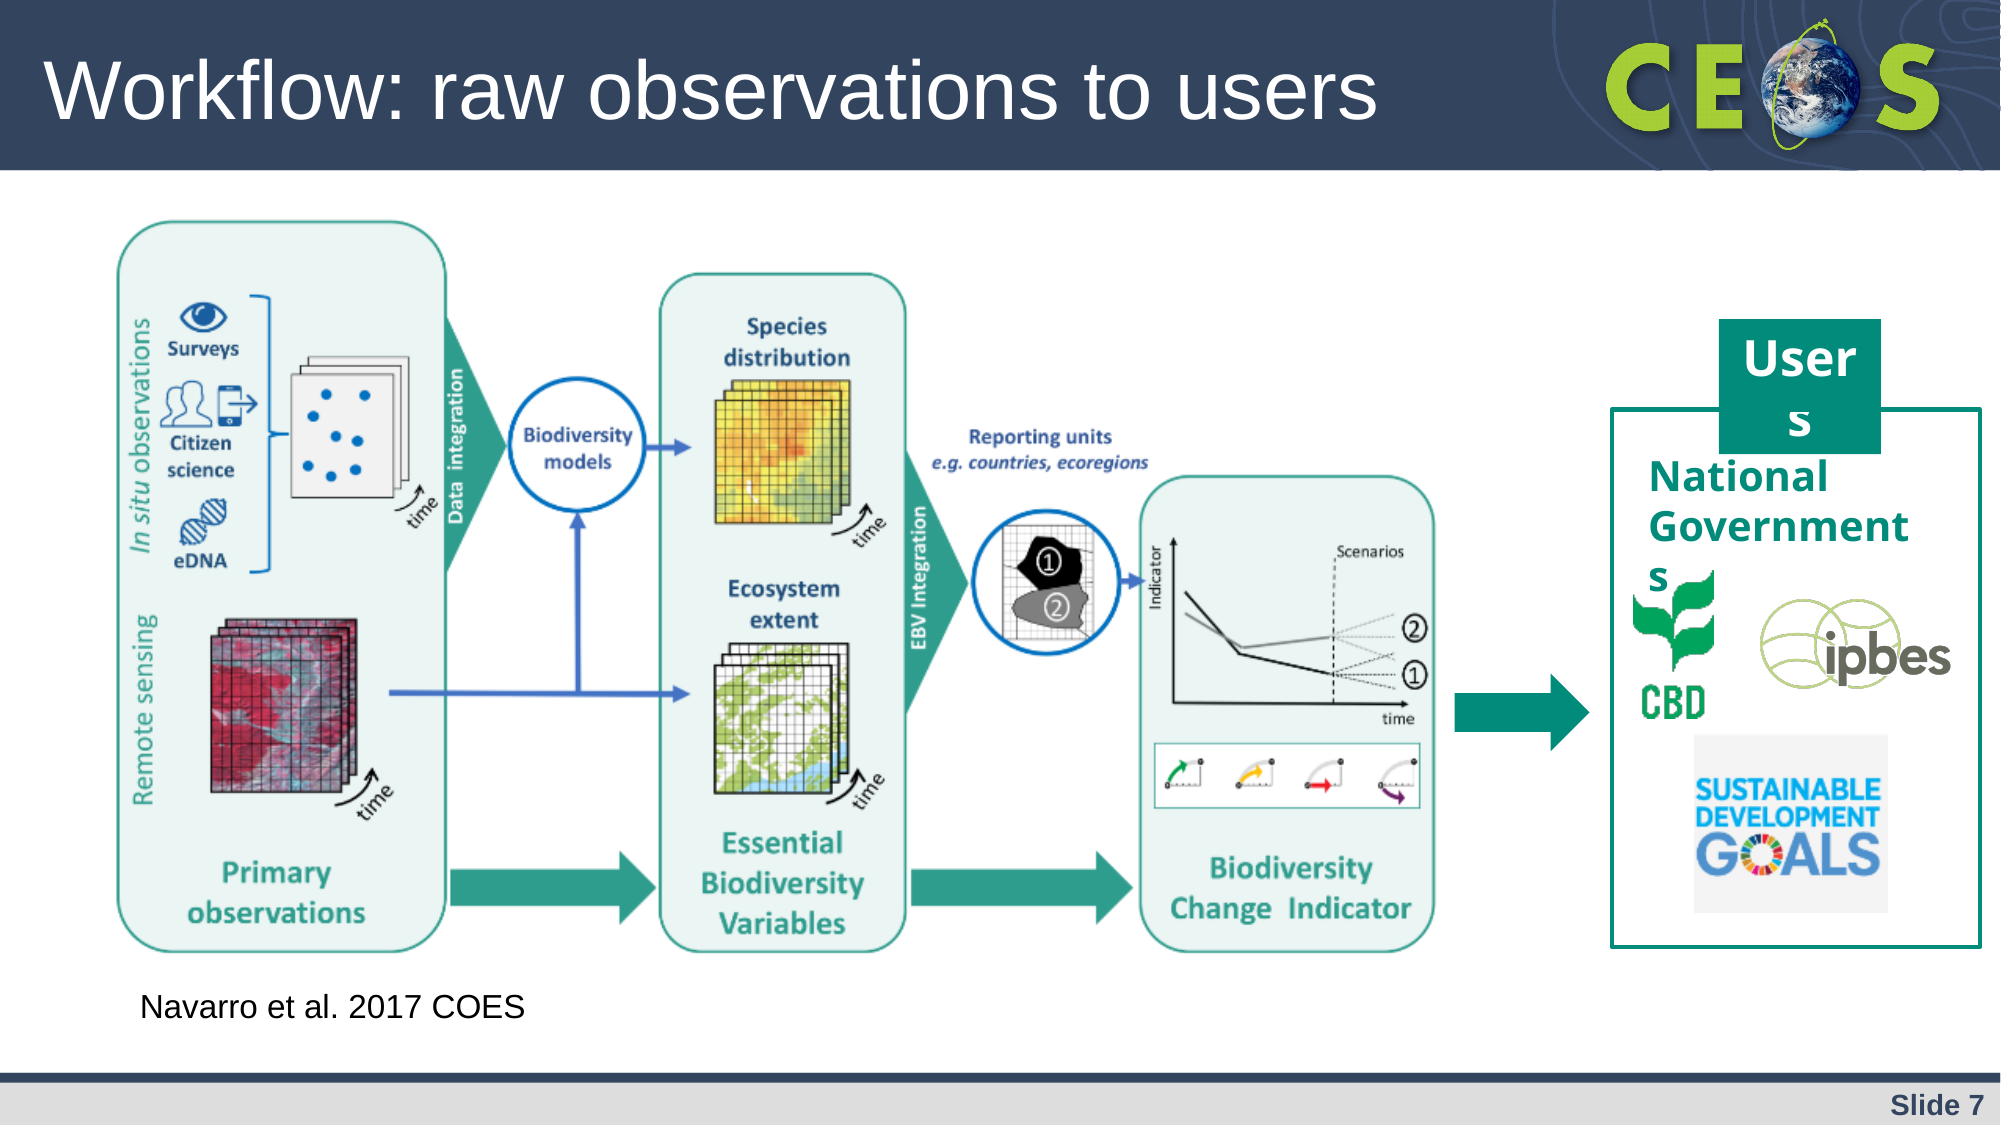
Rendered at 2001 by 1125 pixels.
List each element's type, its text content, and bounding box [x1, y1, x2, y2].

picture [111, 215, 1438, 961]
text_box [1611, 409, 1980, 948]
text_box Navarro et al. 2017 COES [124, 978, 546, 1033]
title Workflow: raw observations to users [28, 28, 1569, 157]
text_box [1454, 673, 1590, 752]
picture [1606, 18, 1939, 150]
text_box Users [1718, 319, 1881, 409]
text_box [1632, 442, 1937, 914]
picture [1759, 599, 1951, 689]
